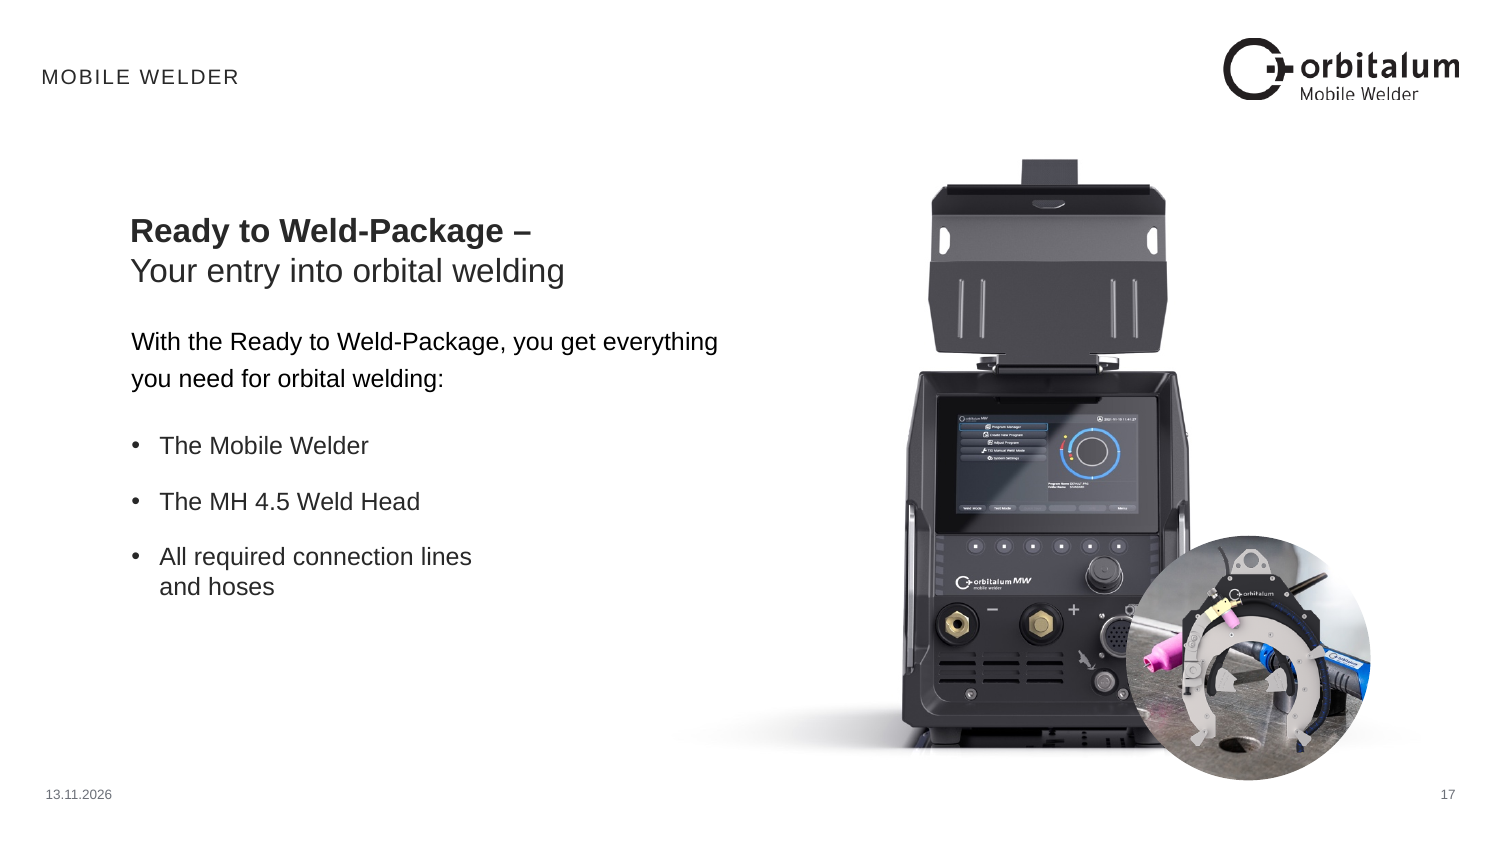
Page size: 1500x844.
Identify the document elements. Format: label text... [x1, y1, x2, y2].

text_box MOBILE WELDER [41, 42, 750, 104]
text_box With the Ready to Weld-Package, you get everything you need for orbital welding: The Mobile Welder The MH 4.5 Weld Head All required connection lines and hoses [131, 309, 487, 608]
text_box Ready to Weld-Package – Your entry into orbital welding [130, 209, 487, 297]
picture [487, 126, 1500, 781]
